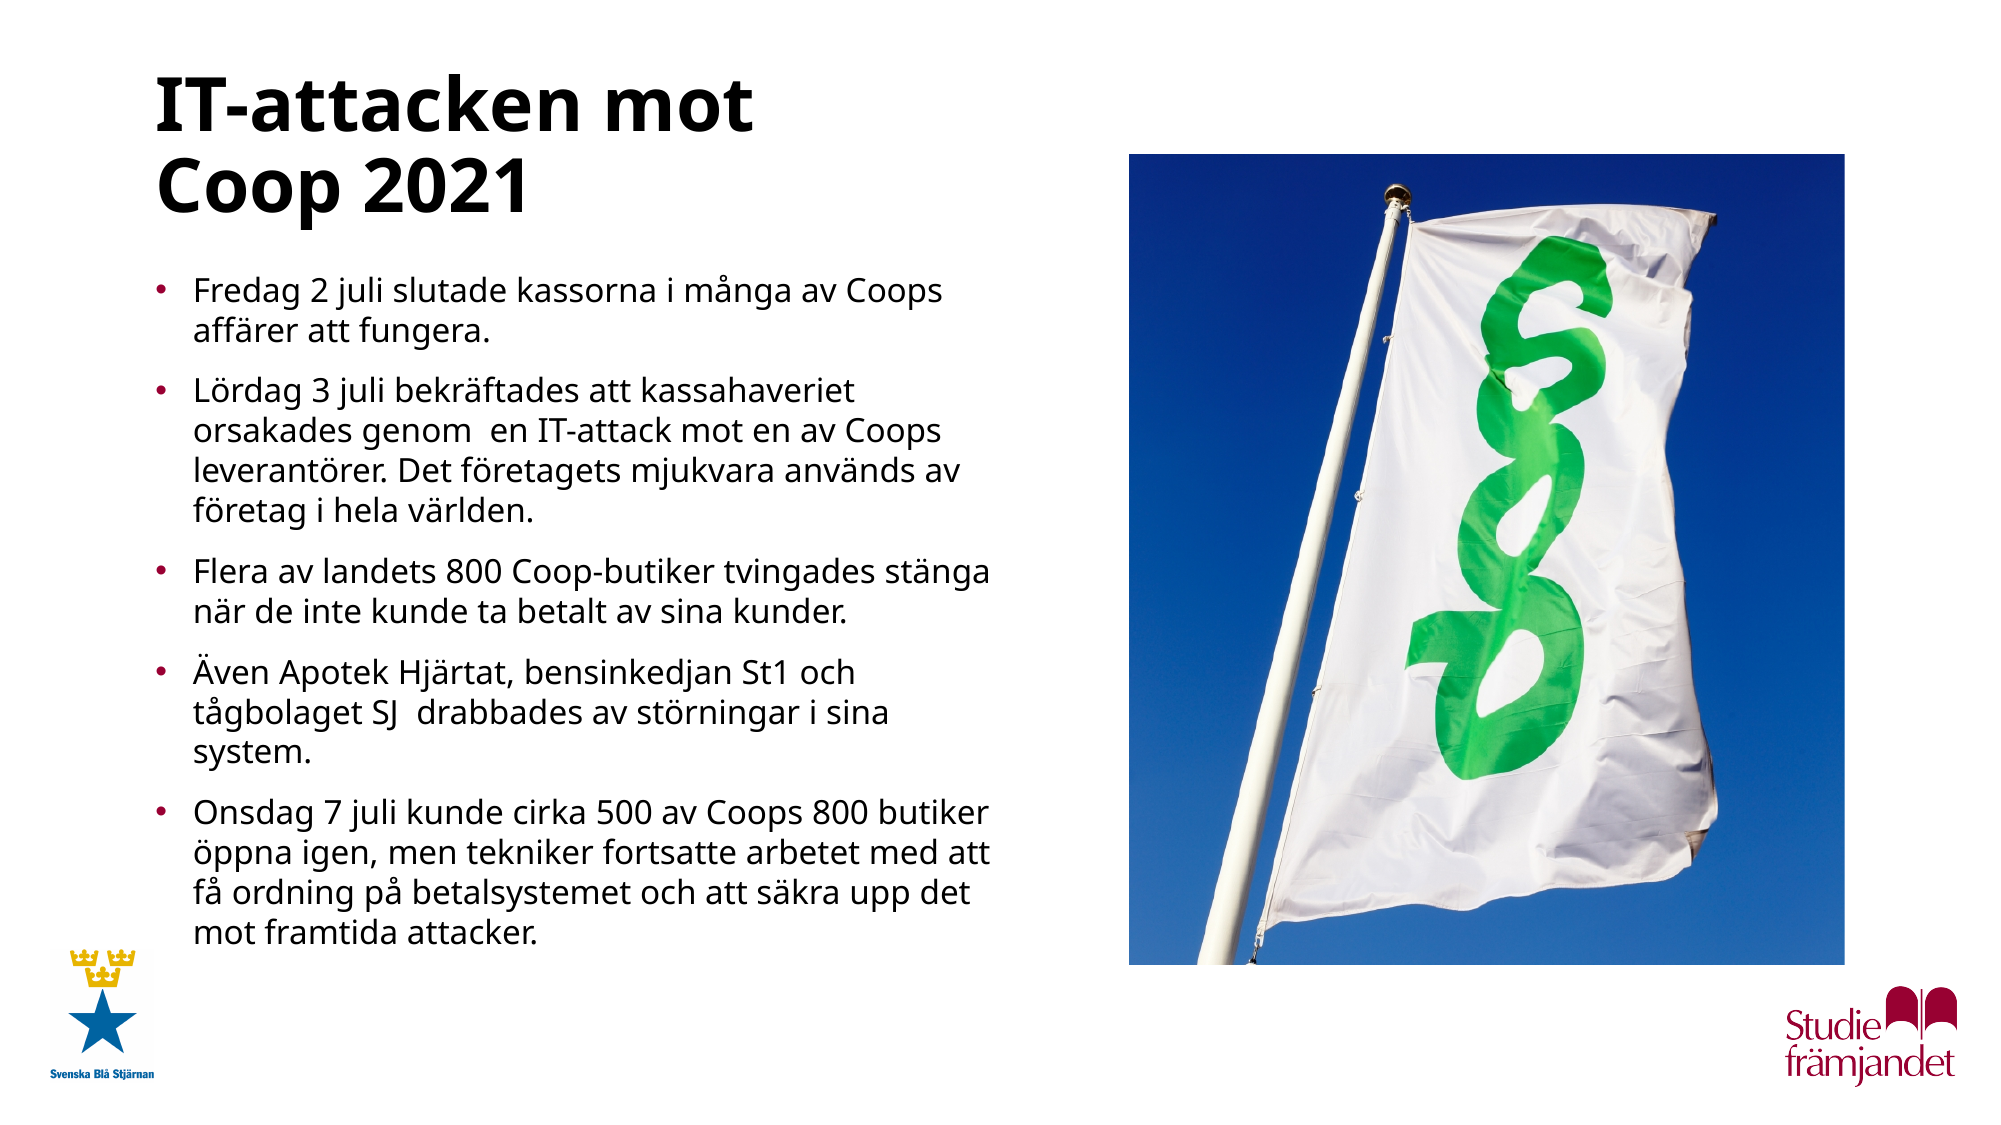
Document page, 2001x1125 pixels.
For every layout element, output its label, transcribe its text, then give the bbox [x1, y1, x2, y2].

picture [1129, 153, 1845, 965]
picture [1785, 986, 1957, 1087]
list Fredag 2 juli slutade kassorna i många av Coops affärer att fungera. Lördag 3 juli bekräftades att kassahaveriet orsakades genom en IT-attack mot en av Coops leverantörer. Det företagets mjukvara används av företag i hela världen. Flera av landets 800 Coop-butiker tvingades stänga när de inte kunde ta betalt av sina kunder. Även Apotek Hjärtat, bensinkedjan St1 och tågbolaget SJ drabbades av störningar i sina system. Onsdag 7 juli kunde cirka 500 av Coops 800 butiker öppna igen, men tekniker fortsatte arbetet med att få ordning på betalsystemet och att säkra upp det mot framtida attacker. [155, 268, 1011, 965]
title IT-attacken mot Coop 2021 [155, 62, 934, 229]
picture [50, 949, 154, 1083]
